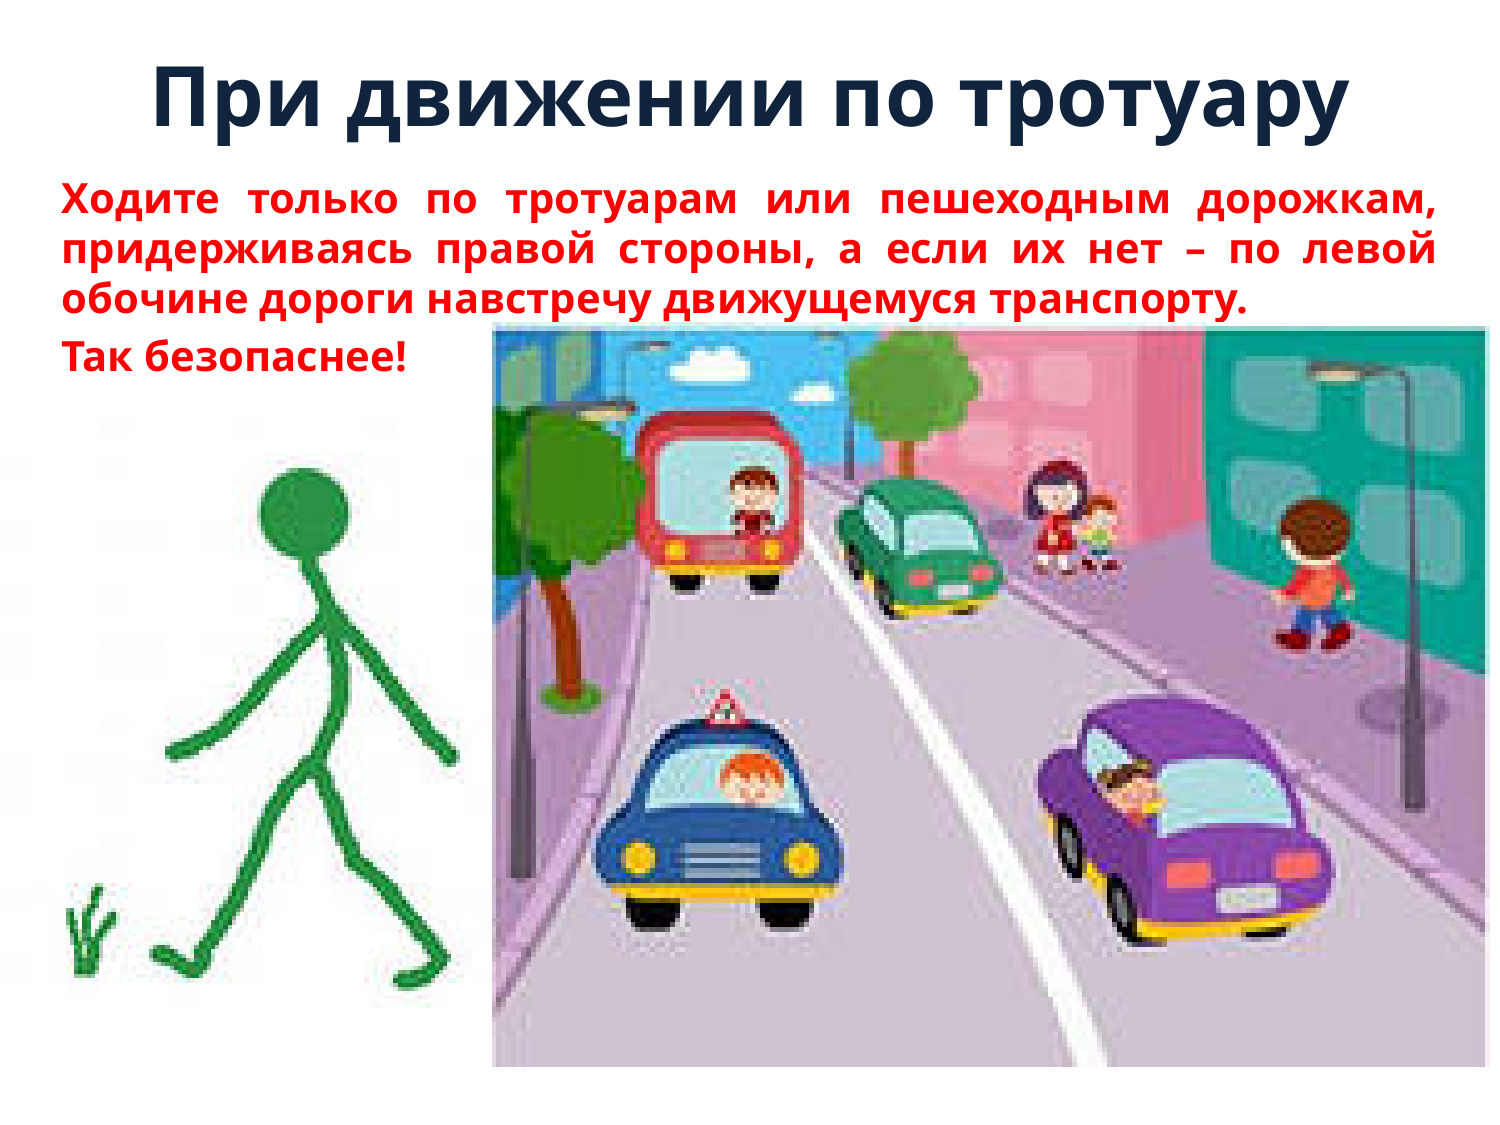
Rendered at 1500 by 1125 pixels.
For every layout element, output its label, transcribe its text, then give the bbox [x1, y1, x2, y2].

subtitle Ходите только по тротуарам или пешеходным дорожкам, придерживаясь правой стороны, а если их нет – по левой обочине дороги навстречу движущемуся транспорту. Так безопаснее! [46, 164, 1454, 385]
text_box При движении по тротуару [46, 35, 1454, 151]
picture [0, 322, 1490, 1067]
